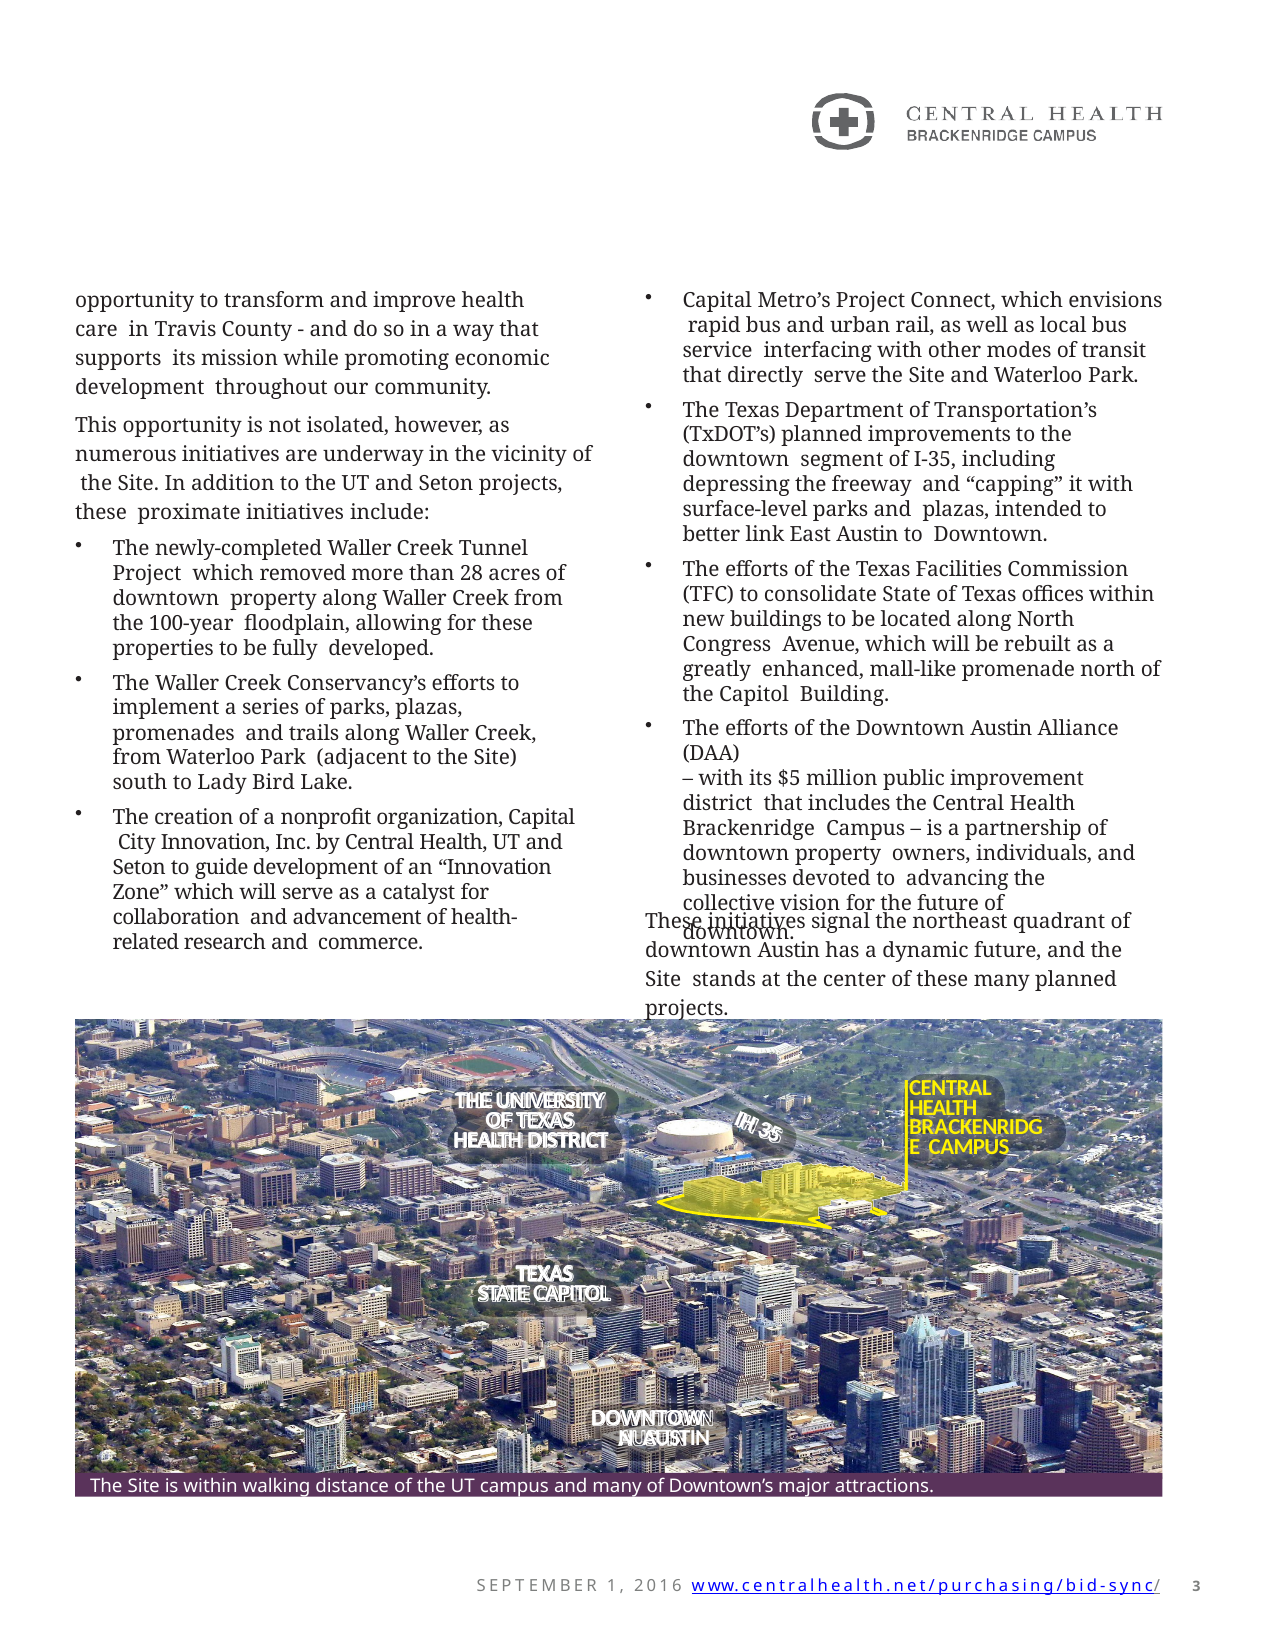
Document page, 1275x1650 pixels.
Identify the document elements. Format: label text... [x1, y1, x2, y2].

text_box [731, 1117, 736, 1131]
text_box DOWNTOWN AUSTIN [589, 1400, 716, 1449]
text_box [906, 106, 1163, 141]
text_box The newly-completed Waller Creek Tunnel Project which removed more than 28 acres of downtown property along Waller Creek from the 100-year floodplain, allowing for these properties to be fully developed. The Waller Creek Conservancy’s efforts to implement a series of parks, plazas, promenades and trails along Waller Creek, from Waterloo Park (adjacent to the Site) south to Lady Bird Lake. The creation of a nonprofit organization, Capital City Innovation, Inc. by Central Health, UT and Seton to guide development of an “Innovation Zone” which will serve as a catalyst for collaboration and advancement of health-related research and commerce. [72, 532, 585, 954]
text_box [682, 1163, 905, 1217]
text_box [898, 1066, 1088, 1181]
text_box TEXAS STATE CAPITOL [475, 1255, 613, 1305]
text_box [454, 1132, 467, 1148]
text_box [736, 1112, 783, 1143]
text_box [883, 1054, 1092, 1190]
text_box [445, 1239, 646, 1370]
text_box [657, 1195, 831, 1229]
text_box THE UNIVERSITY OF TEXAS HEALTH DISTRICT [451, 1082, 610, 1152]
text_box [838, 107, 849, 117]
text_box [75, 1019, 1163, 1472]
text_box IH 35 [765, 1143, 782, 1150]
text_box [426, 1066, 643, 1197]
text_box opportunity to transform and improve health care in Travis County - and do so in a way that supports its mission while promoting economic development throughout our community. This opportunity is not isolated, however, as numerous initiatives are underway in the vicinity of the Site. In addition to the UT and Seton projects, these proximate initiatives include: [72, 280, 594, 524]
text_box [814, 93, 873, 108]
text_box [814, 136, 873, 150]
text_box The Site is within walking distance of the UT campus and many of Downtown’s major attractions. [75, 1472, 1163, 1497]
text_box [865, 111, 875, 133]
text_box [525, 1383, 783, 1472]
text_box [533, 1395, 779, 1472]
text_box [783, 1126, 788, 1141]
text_box These initiatives signal the northeast quadrant of downtown Austin has a dynamic future, and the Site stands at the center of these many planned projects. [642, 901, 1144, 1020]
text_box Capital Metro’s Project Connect, which envisions rapid bus and urban rail, as well as local bus service interfacing with other modes of transit that directly serve the Site and Waterloo Park. The Texas Department of Transportation’s (TxDOT’s) planned improvements to the downtown segment of I-35, including depressing the freeway and “capping” it with surface-level parks and plazas, intended to better link East Austin to Downtown. The efforts of the Texas Facilities Commission (TFC) to consolidate State of Texas offices within new buildings to be located along North Congress Avenue, which will be rebuilt as a greatly enhanced, mall-like promenade north of the Capitol Building. The efforts of the Downtown Austin Alliance (DAA) – with its $5 million public improvement district that includes the Central Health Brackenridge Campus – is a partnership of downtown property owners, individuals, and businesses devoted to advancing the collective vision for the future of downtown. [642, 284, 1165, 944]
text_box [453, 1251, 642, 1366]
text_box CENTRAL HEALTH BRACKENRIDGE CAMPUS [907, 1070, 1054, 1159]
text_box [602, 1286, 611, 1301]
text_box [838, 126, 849, 137]
text_box [711, 1087, 817, 1178]
text_box [904, 1080, 908, 1191]
text_box [722, 1097, 803, 1168]
text_box [812, 111, 821, 133]
text_box [434, 1078, 634, 1193]
text_box SEPT EMBER 1, 2016 www.centralhealth.net/purchasing/bid-sync/ 3 [474, 1564, 1203, 1597]
text_box [870, 1208, 887, 1215]
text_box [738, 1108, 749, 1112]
